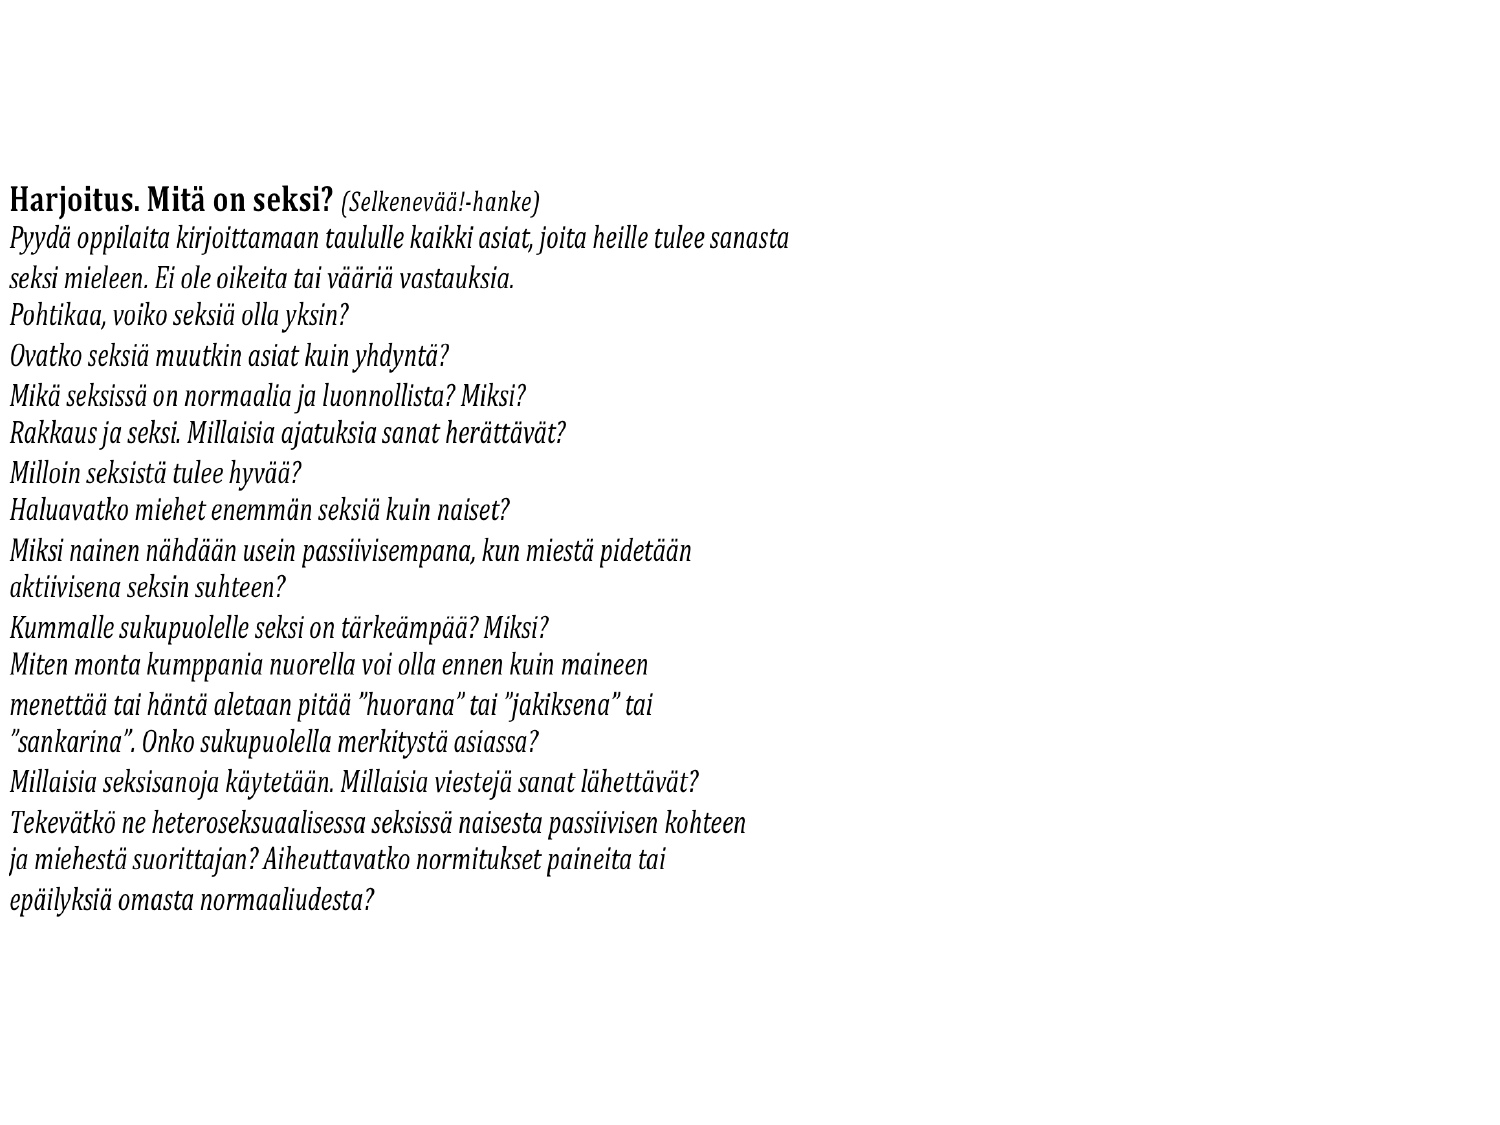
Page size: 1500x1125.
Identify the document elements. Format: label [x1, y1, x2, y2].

picture [9, 174, 1201, 1013]
